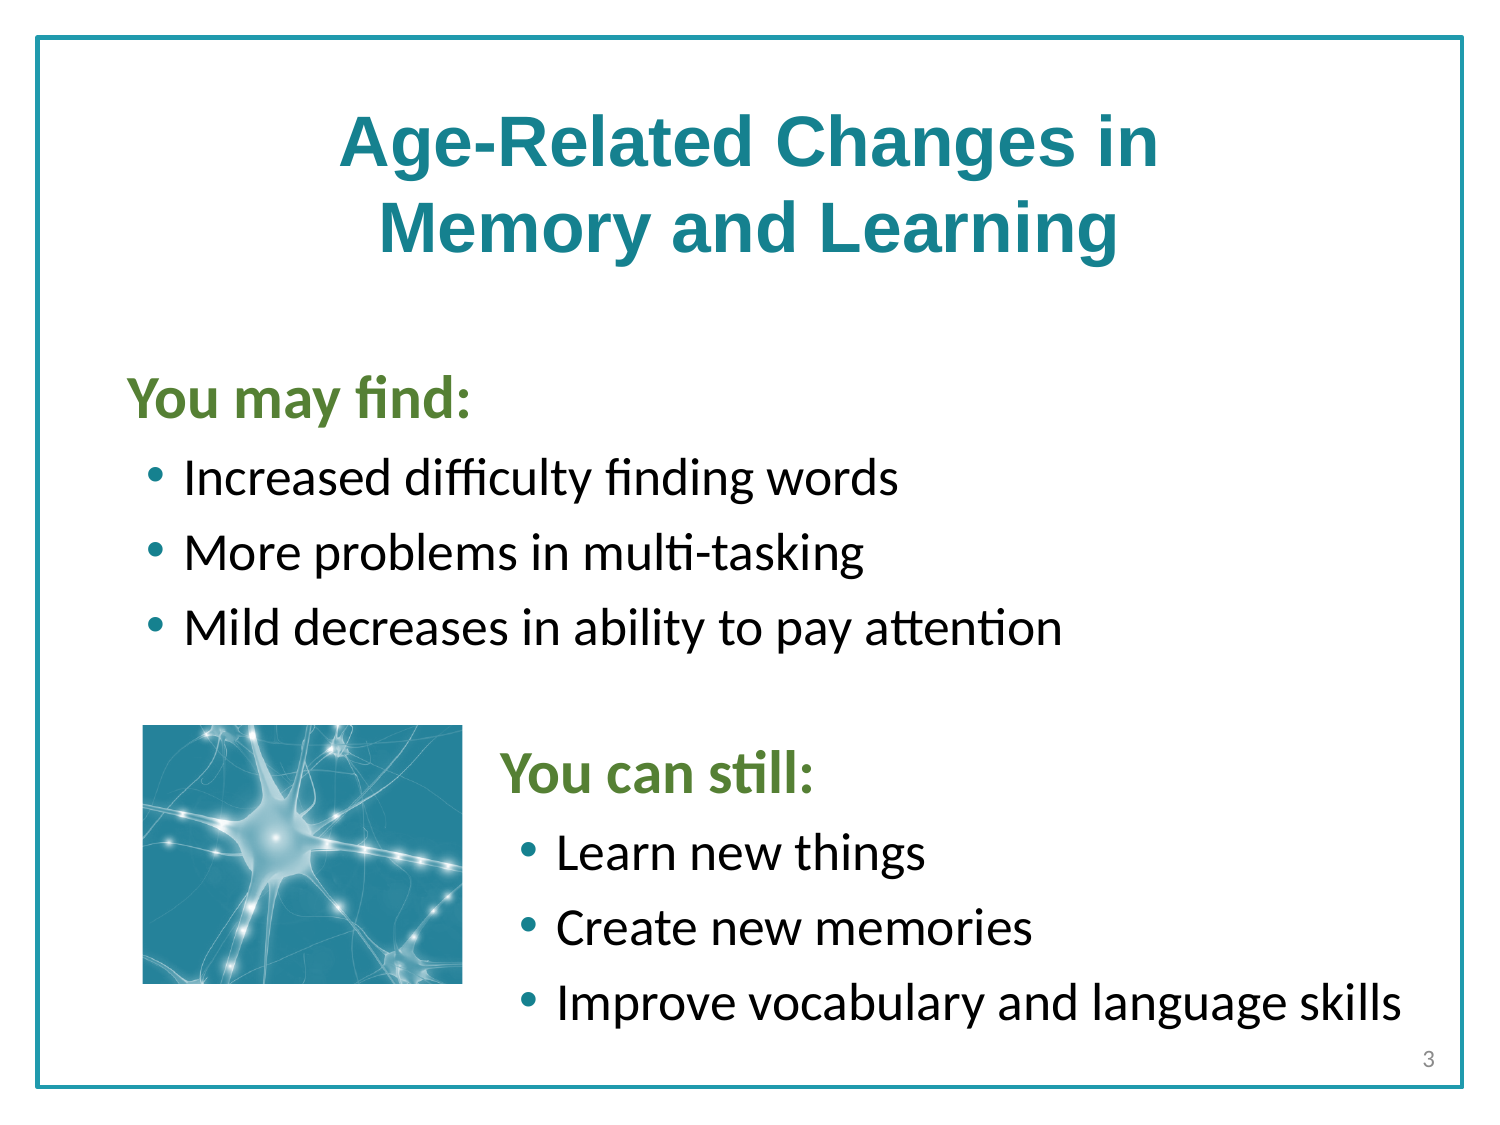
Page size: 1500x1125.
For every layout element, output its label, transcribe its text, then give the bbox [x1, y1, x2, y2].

slide_number 3 [1100, 1027, 1450, 1088]
title Age-Related Changes in Memory and Learning [75, 87, 1425, 275]
list You may find: Increased difficulty finding words More problems in multi-tasking Mild decreases in ability to pay attention You can still: Learn new things Create new memories Improve vocabulary and language skills [112, 350, 1438, 1050]
picture [142, 724, 463, 984]
